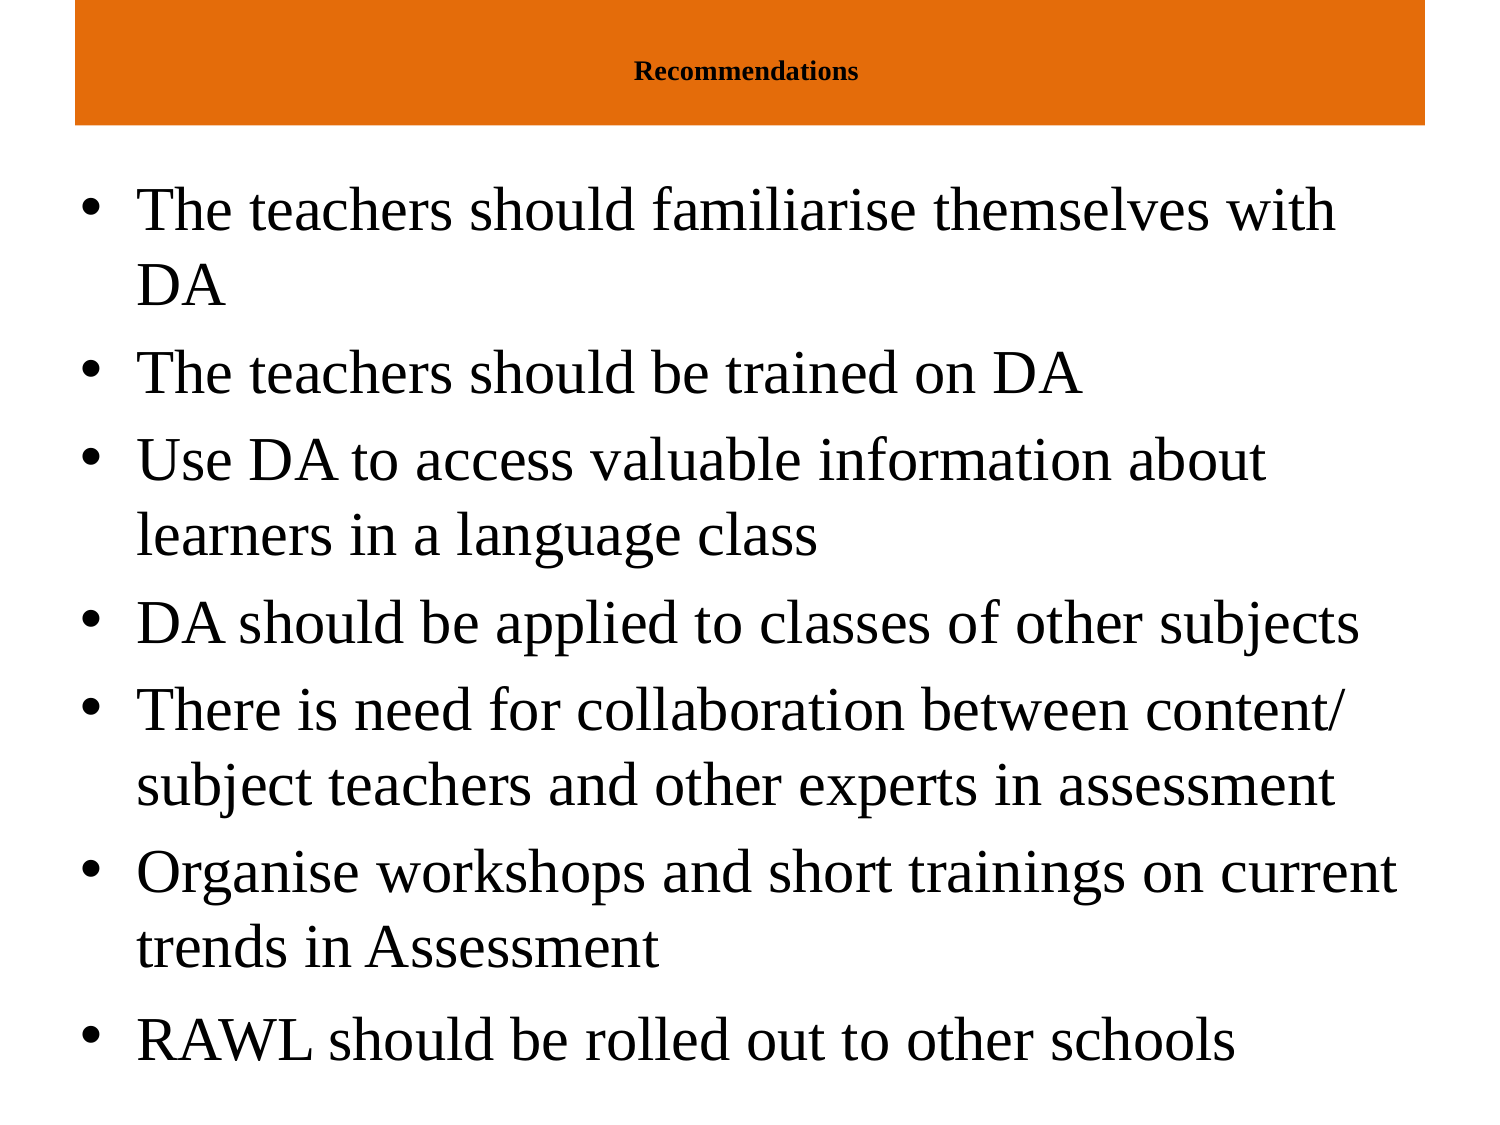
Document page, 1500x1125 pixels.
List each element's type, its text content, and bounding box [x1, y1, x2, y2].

title Recommendations [75, 0, 1425, 126]
list The teachers should familiarise themselves with DA The teachers should be trained on DA Use DA to access valuable information about learners in a language class DA should be applied to classes of other subjects There is need for collaboration between content/ subject teachers and other experts in assessment Organise workshops and short trainings on current trends in Assessment RAWL should be rolled out to other schools [64, 160, 1425, 1083]
